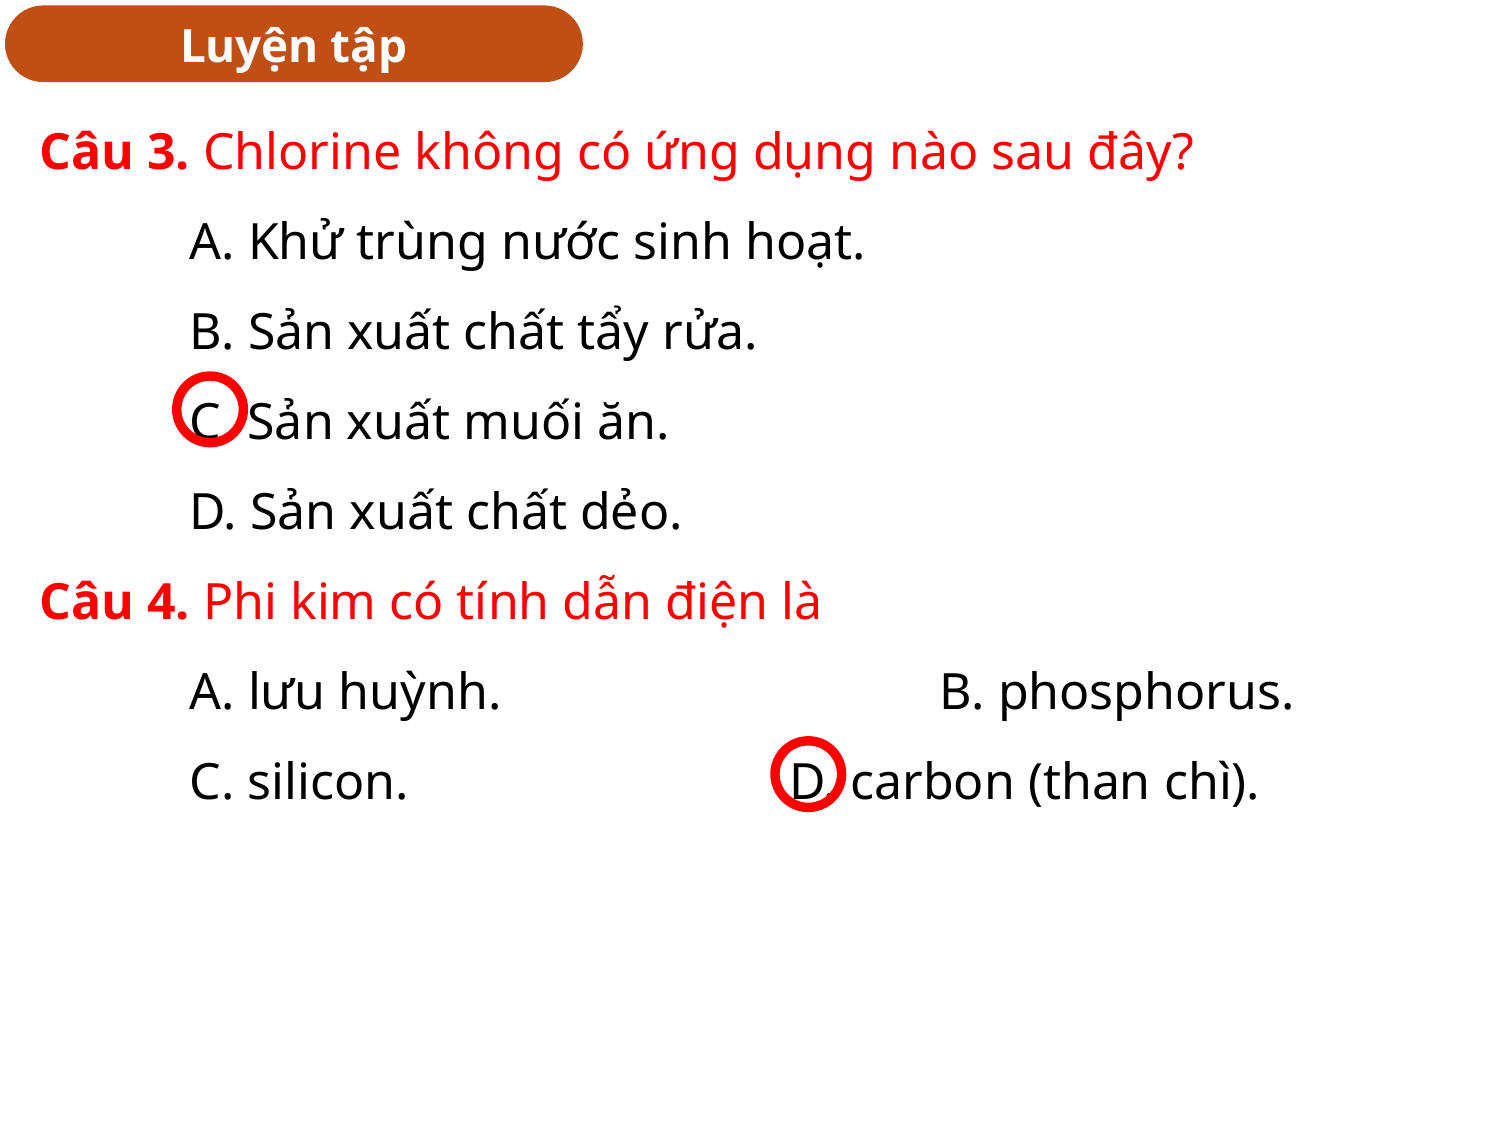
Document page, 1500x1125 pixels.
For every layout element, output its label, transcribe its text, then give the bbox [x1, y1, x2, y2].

text_box Câu 3. Chlorine không có ứng dụng nào sau đây? A. Khử trùng nước sinh hoạt. B. Sản xuất chất tẩy rửa. C. Sản xuất muối ăn. D. Sản xuất chất dẻo. Câu 4. Phi kim có tính dẫn điện là A. lưu huỳnh. B. phosphorus. C. silicon. D. carbon (than chì). [24, 82, 1484, 817]
text_box [773, 739, 844, 810]
text_box Luyện tập [3, 3, 585, 82]
text_box [175, 374, 245, 445]
